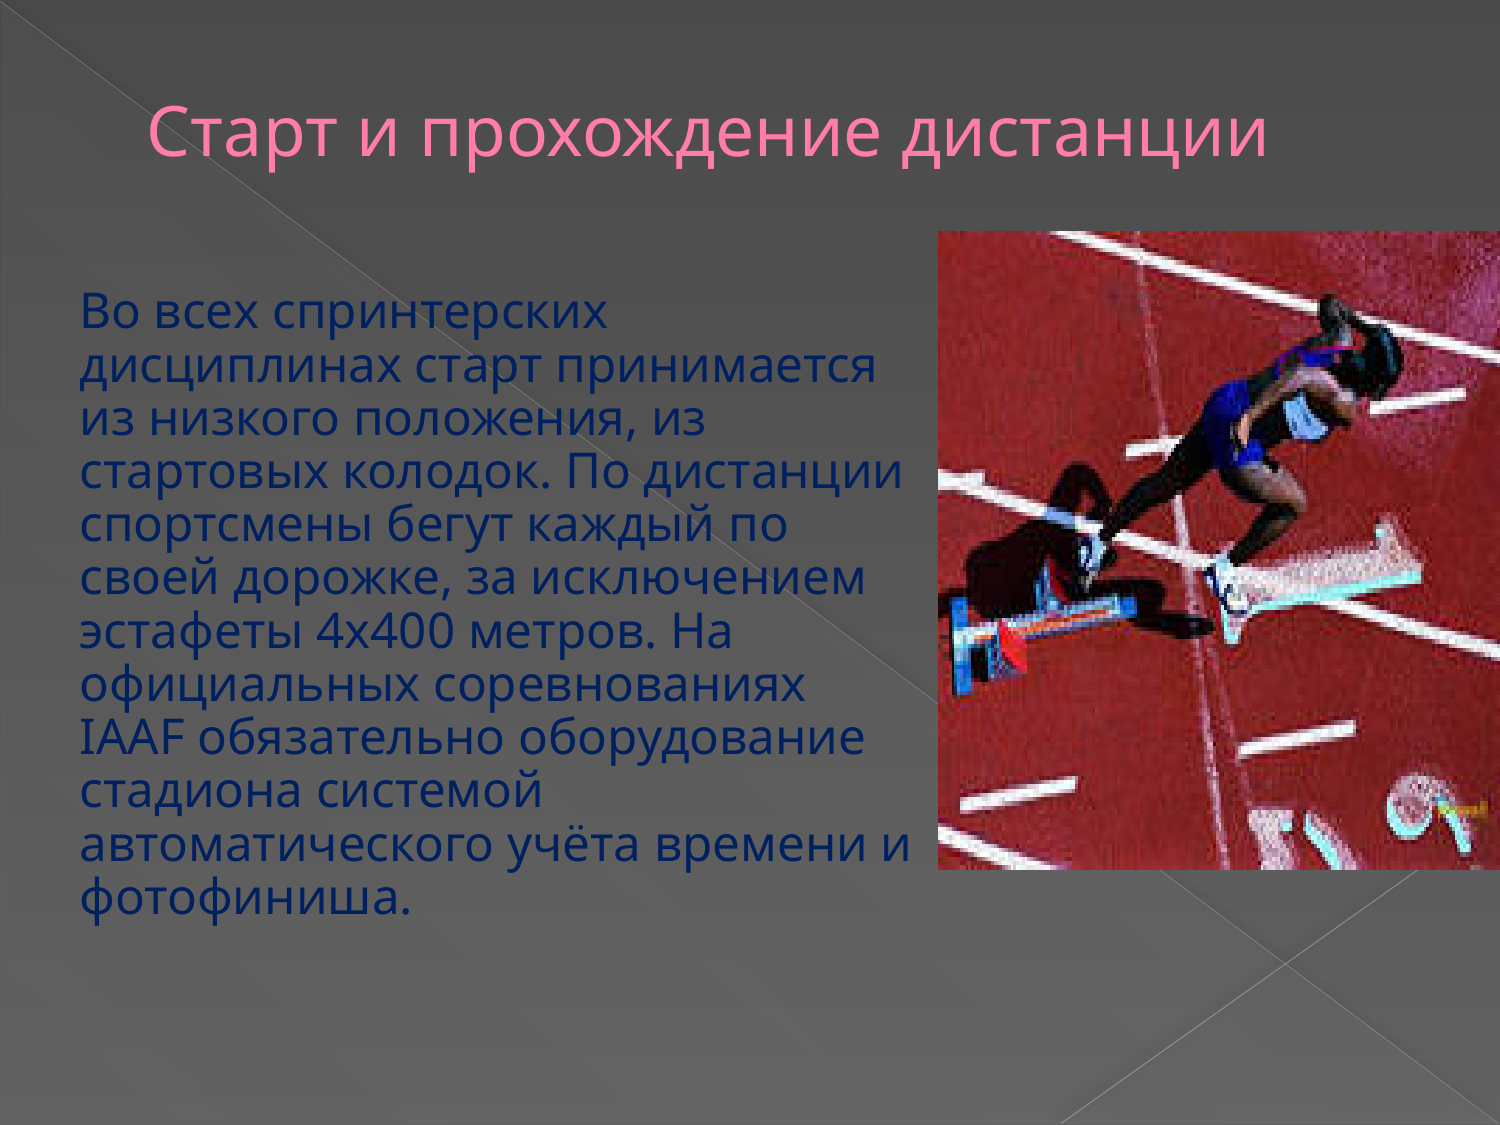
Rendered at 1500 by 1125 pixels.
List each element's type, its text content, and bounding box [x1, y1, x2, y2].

title Старт и прохождение дистанции [64, 78, 1440, 179]
picture [938, 231, 1500, 870]
list Во всех спринтерских дисциплинах старт принимается из низкого положения, из стартовых колодок. По дистанции спортсмены бегут каждый по своей дорожке, за исключением эстафеты 4x400 метров. На официальных соревнованиях IAAF обязательно оборудование стадиона системой автоматического учёта времени и фотофиниша. [64, 278, 939, 934]
